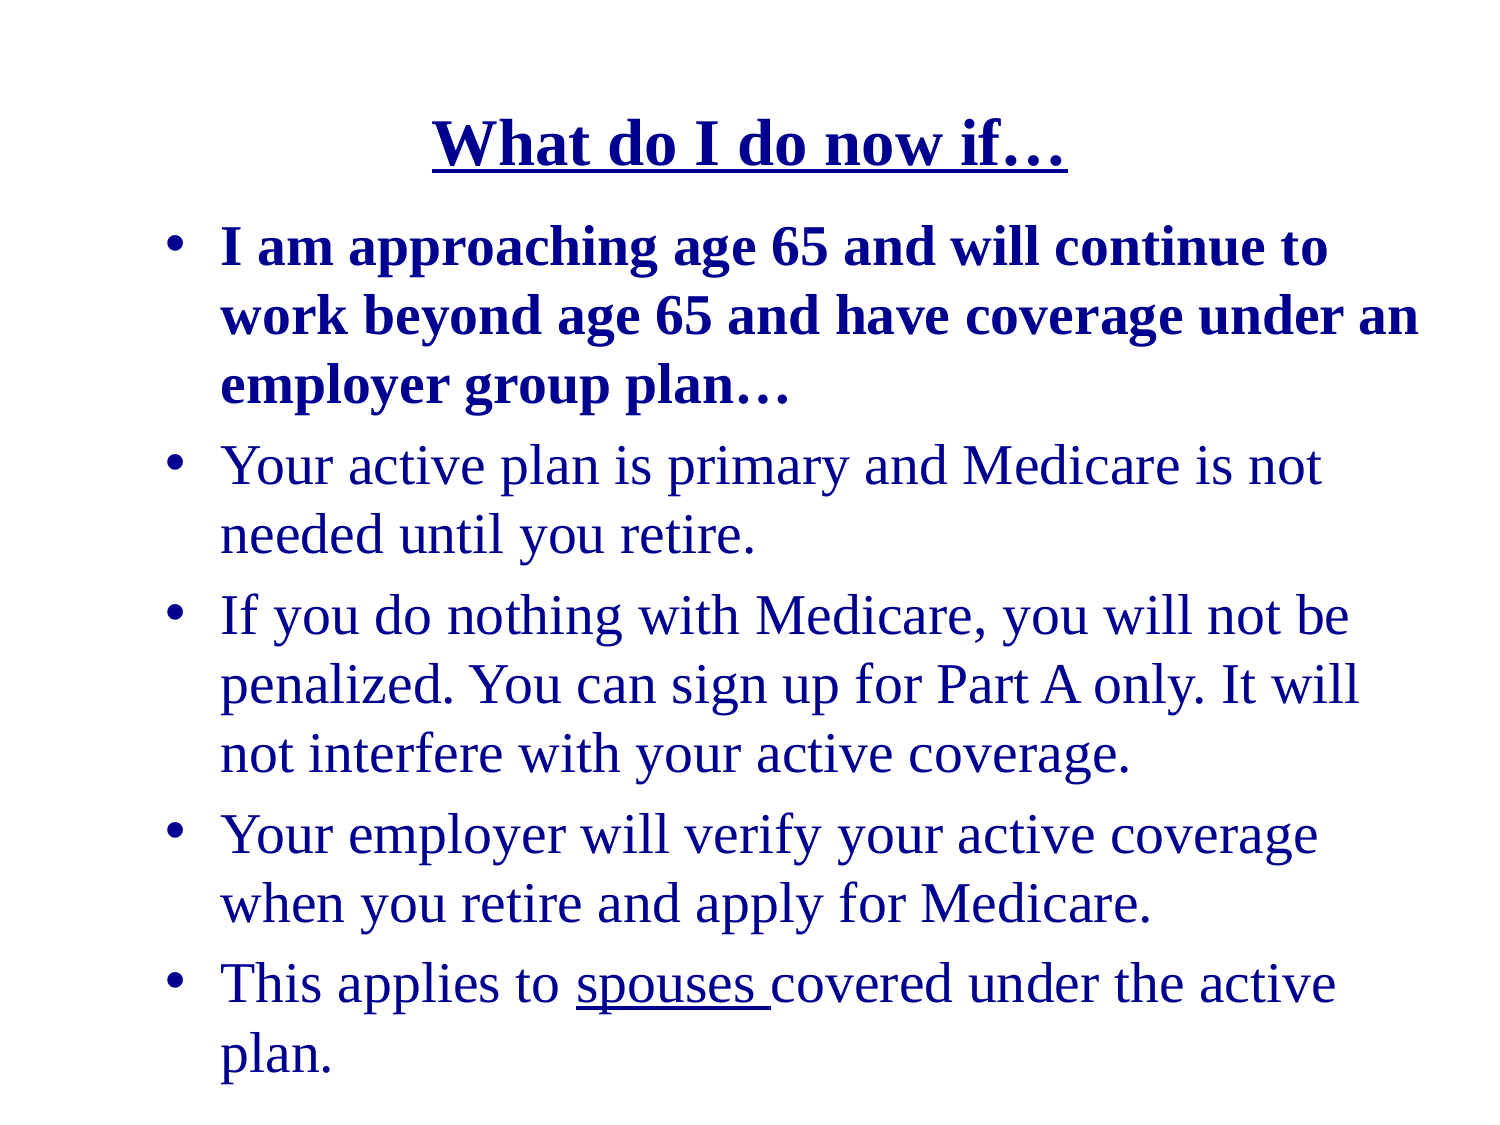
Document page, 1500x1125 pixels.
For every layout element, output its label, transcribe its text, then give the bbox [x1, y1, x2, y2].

title What do I do now if… [75, 45, 1425, 233]
list I am approaching age 65 and will continue to work beyond age 65 and have coverage under an employer group plan… Your active plan is primary and Medicare is not needed until you retire. If you do nothing with Medicare, you will not be penalized. You can sign up for Part A only. It will not interfere with your active coverage. Your employer will verify your active coverage when you retire and apply for Medicare. This applies to spouses covered under the active plan. [150, 200, 1463, 1100]
